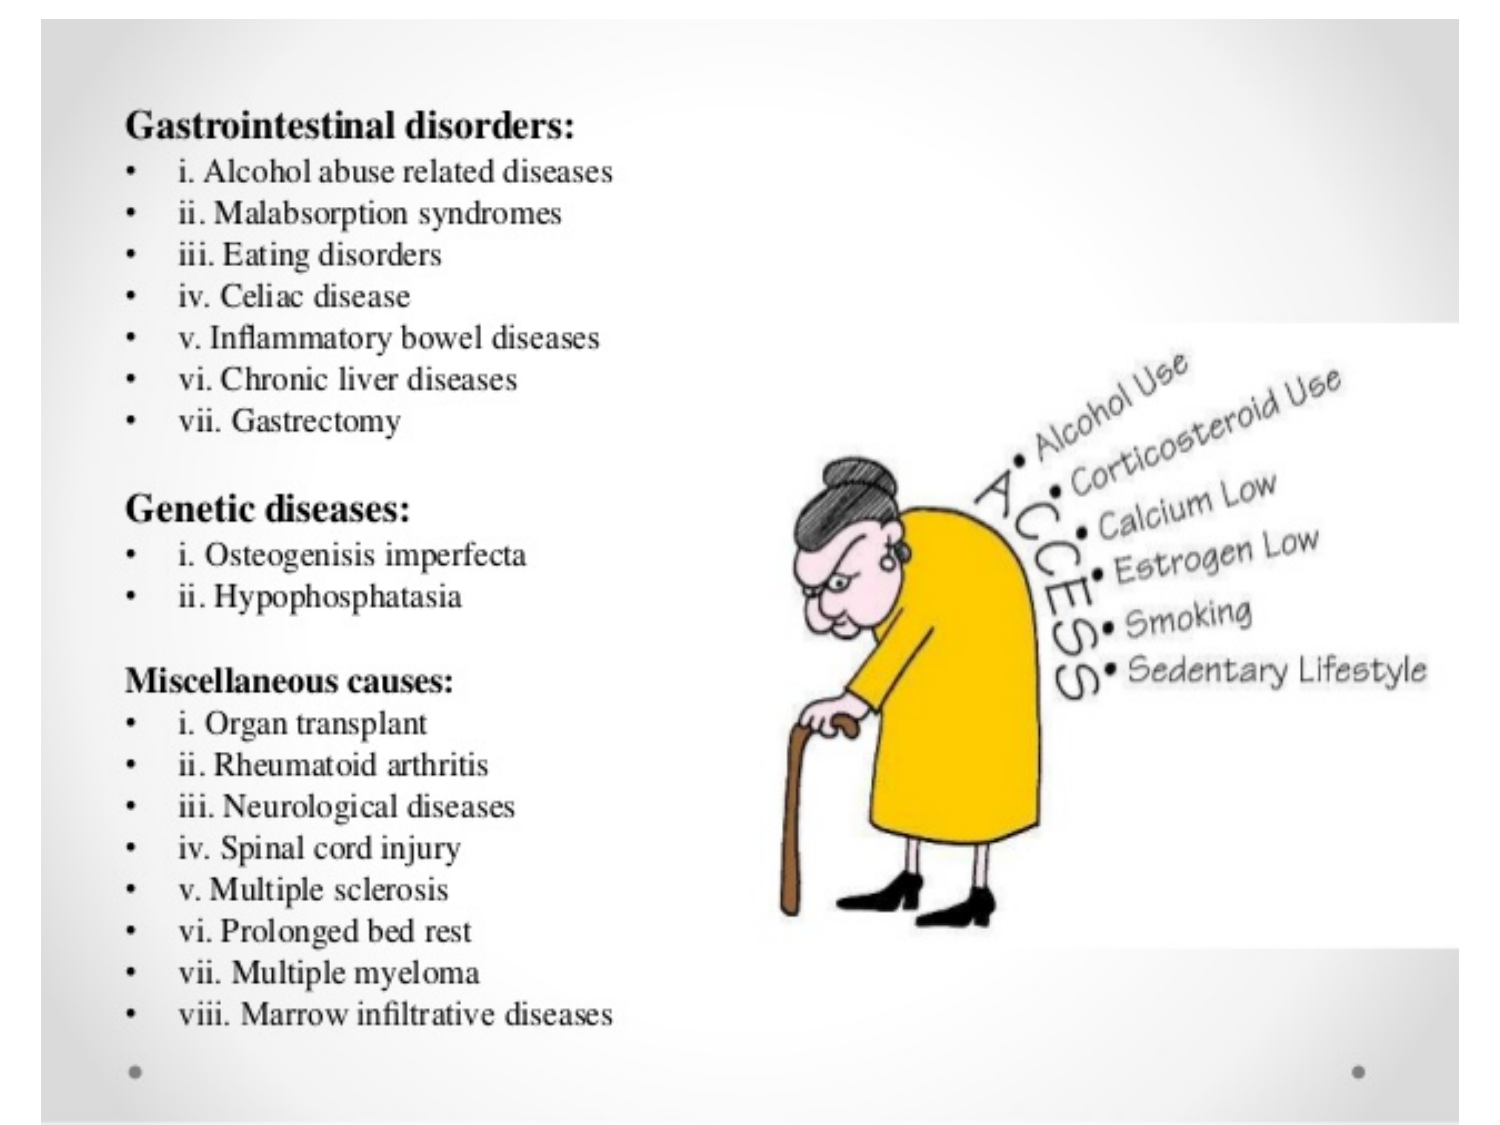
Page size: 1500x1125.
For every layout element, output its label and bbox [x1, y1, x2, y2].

list [41, 18, 1459, 1125]
